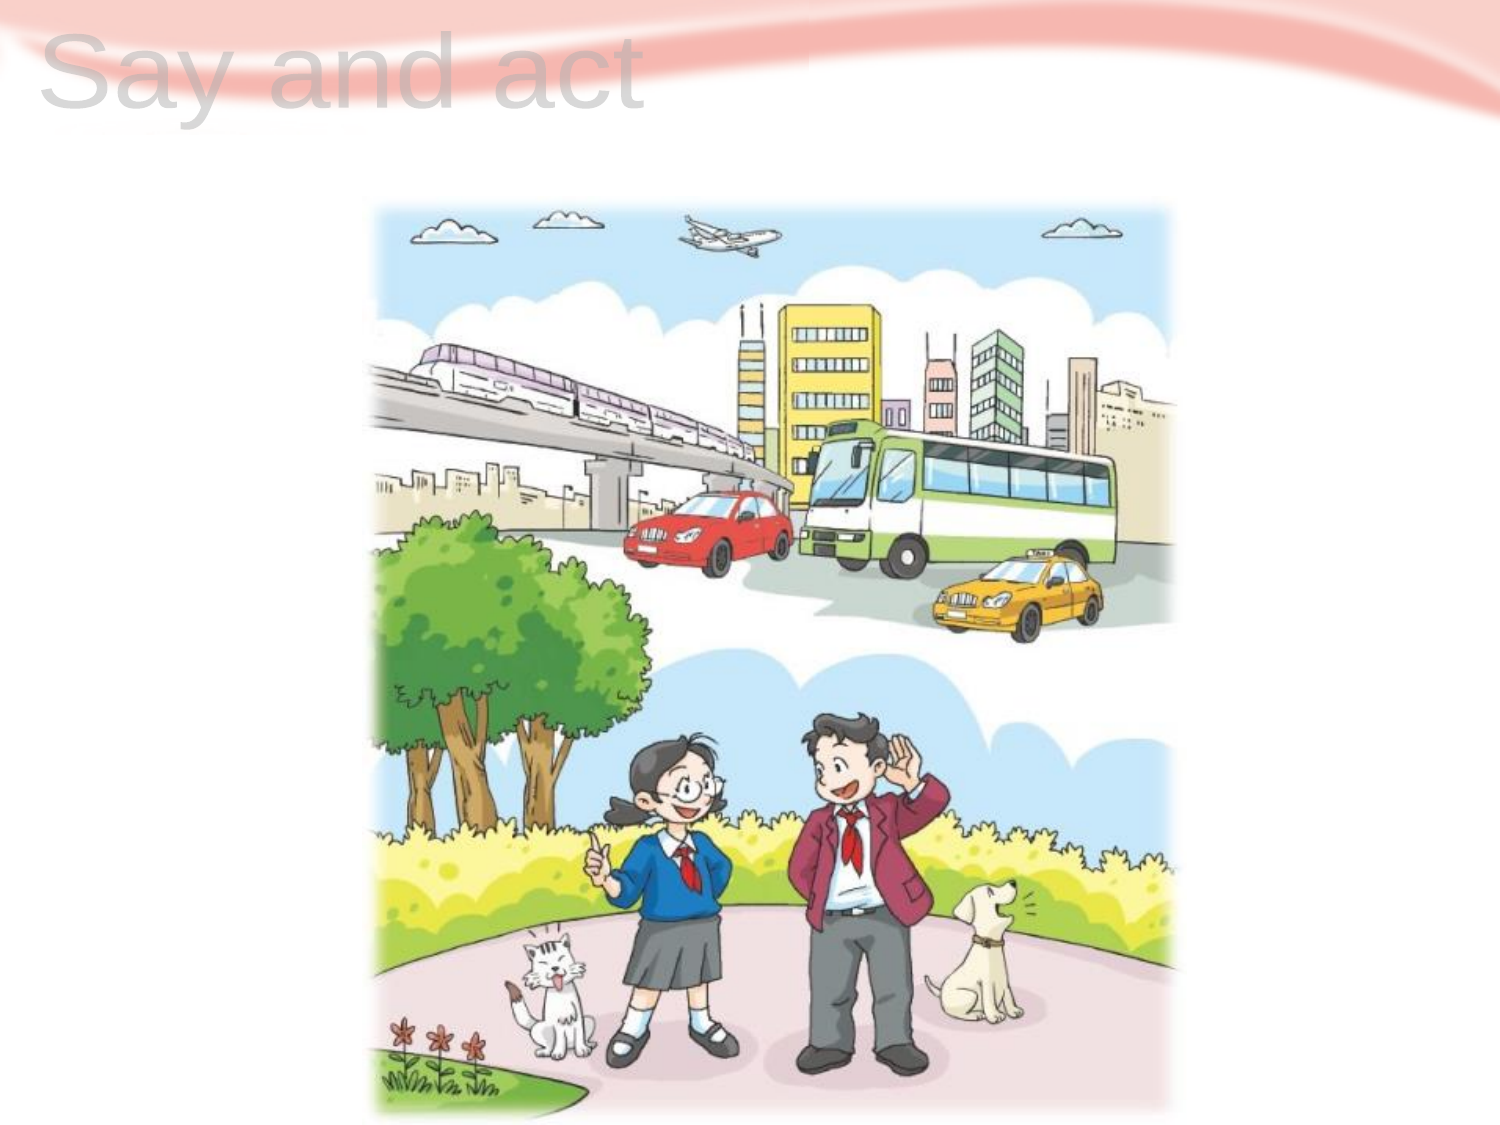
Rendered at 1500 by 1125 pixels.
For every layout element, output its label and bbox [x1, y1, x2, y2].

picture [362, 196, 1188, 1125]
text_box [0, 0, 1500, 135]
